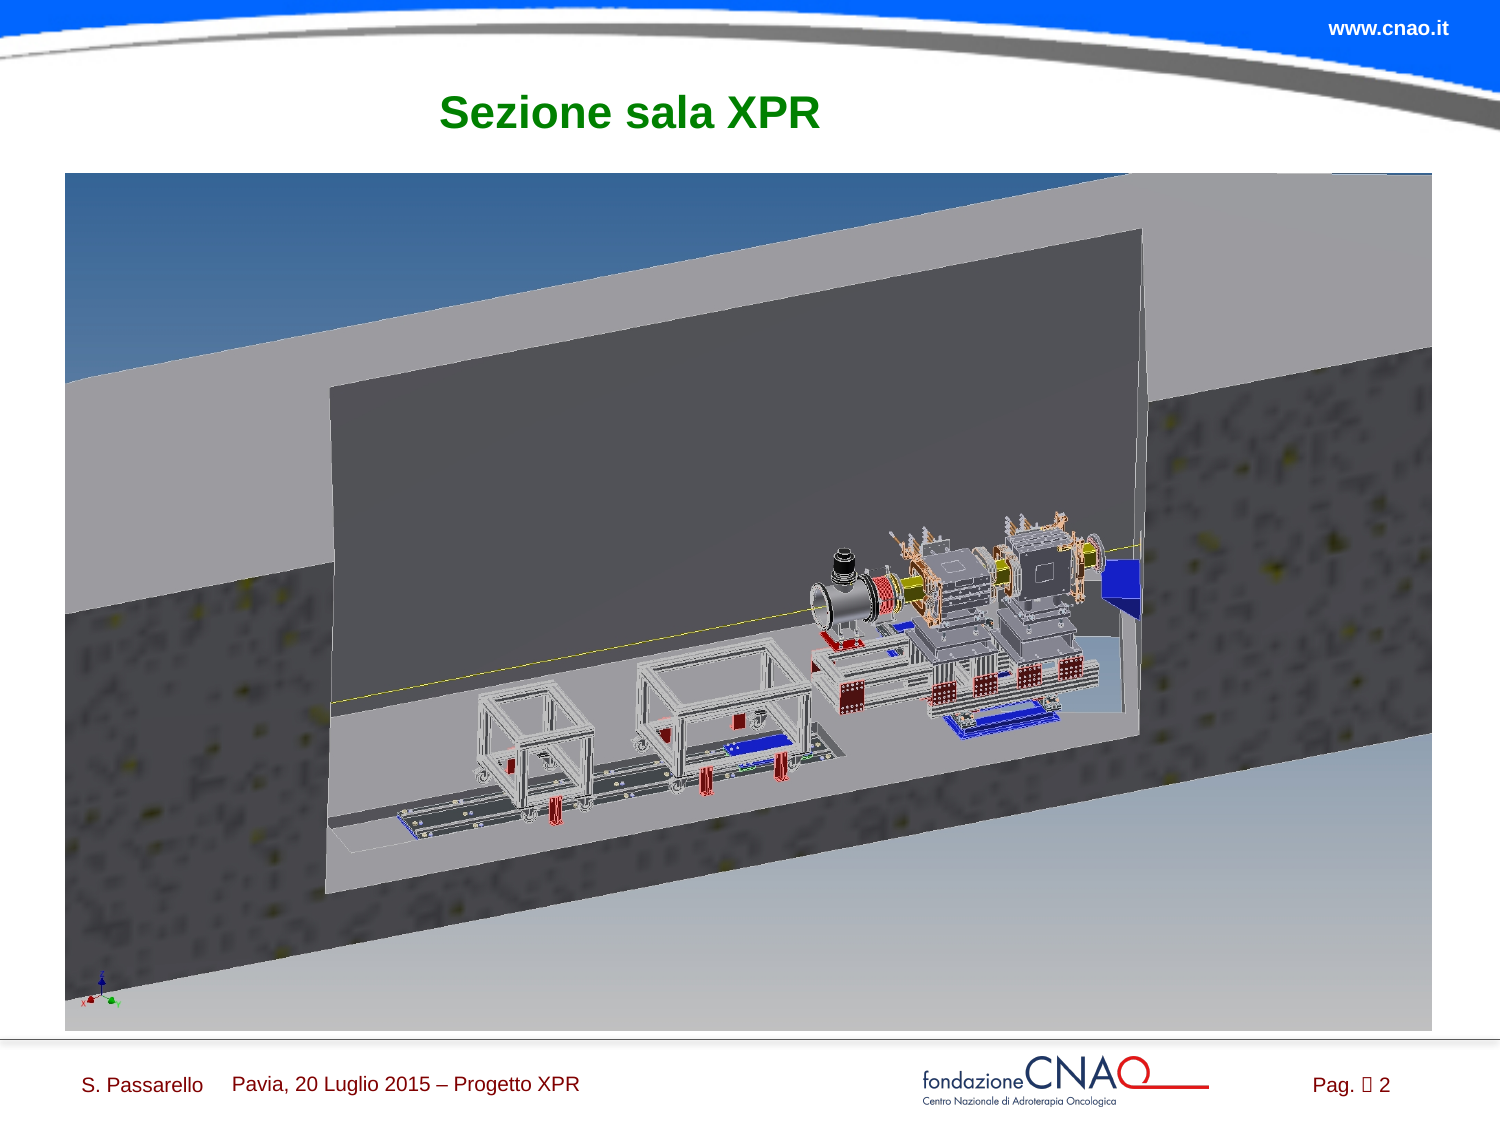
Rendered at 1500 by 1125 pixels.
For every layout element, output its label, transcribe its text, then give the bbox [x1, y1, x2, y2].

picture [0, 0, 1500, 1039]
picture [0, 1040, 1500, 1125]
title Sezione sala XPR [66, 81, 1194, 146]
